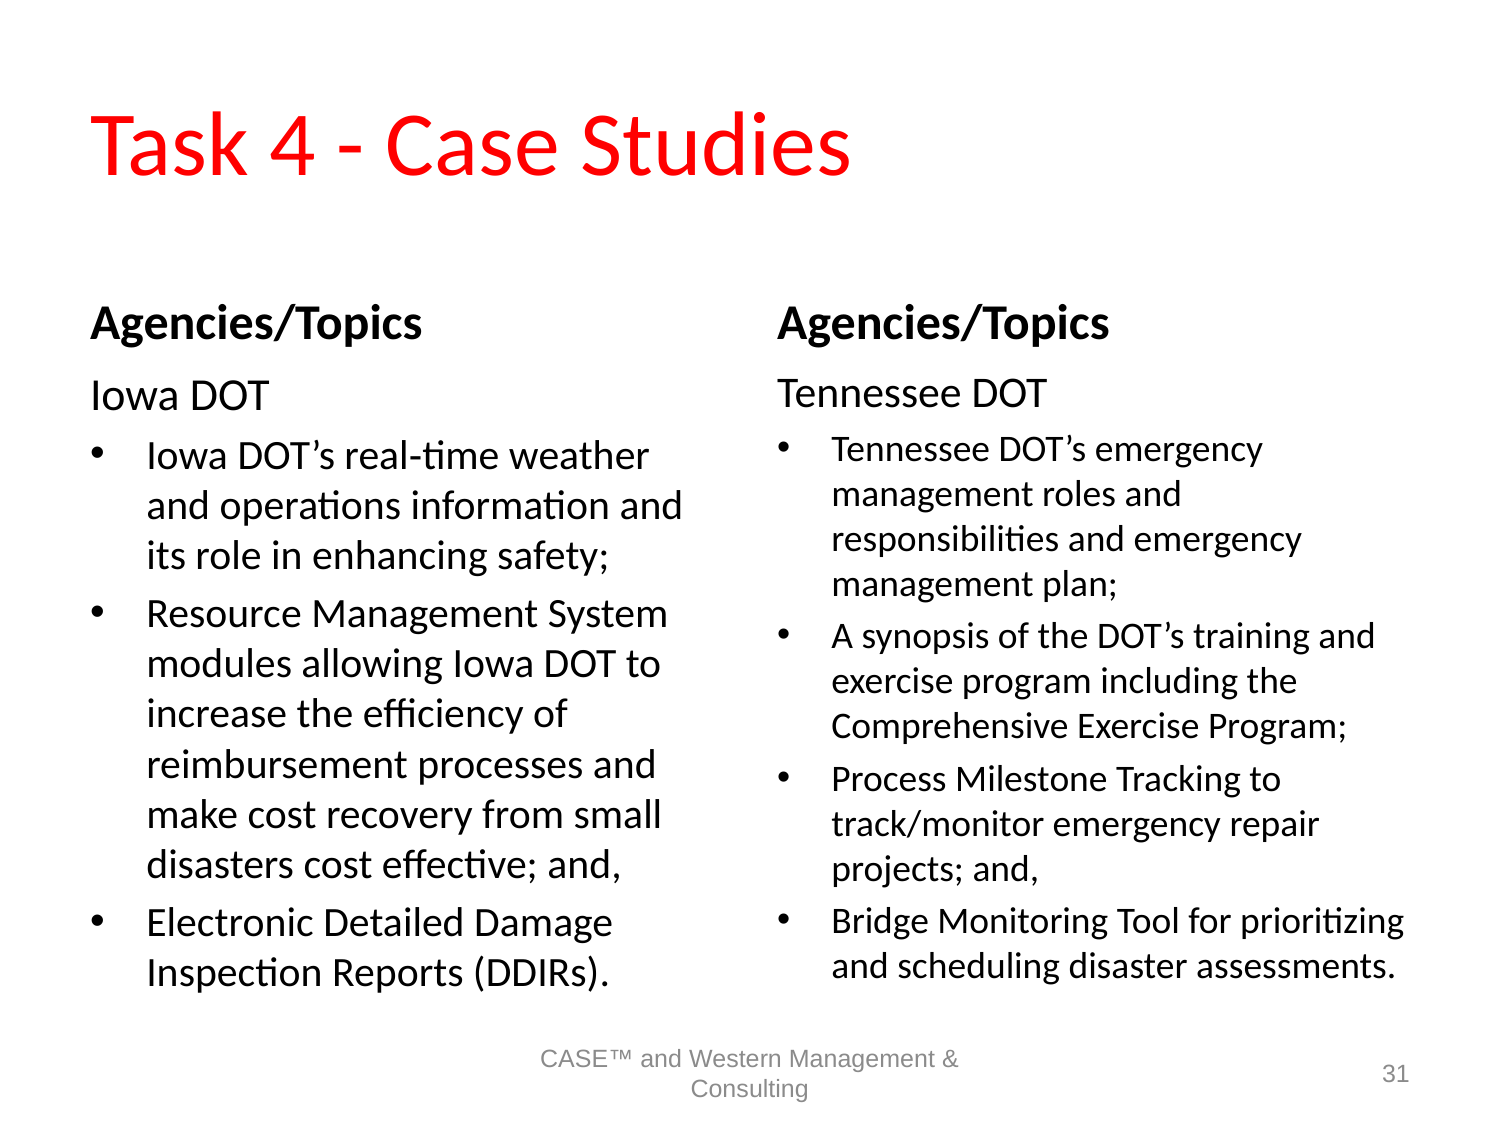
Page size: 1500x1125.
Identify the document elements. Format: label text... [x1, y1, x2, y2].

list Agencies/Topics [75, 251, 738, 356]
footer CASE™ and Western Management & Consulting [512, 1042, 988, 1103]
list Agencies/Topics [761, 251, 1425, 356]
slide_number 31 [1074, 1042, 1425, 1103]
list Iowa DOT Iowa DOT’s real‐time weather and operations information and its role in enhancing safety; Resource Management System modules allowing Iowa DOT to increase the efficiency of reimbursement processes and make cost recovery from small disasters cost effective; and, Electronic Detailed Damage Inspection Reports (DDIRs). [75, 356, 738, 1005]
list Tennessee DOT Tennessee DOT’s emergency management roles and responsibilities and emergency management plan; A synopsis of the DOT’s training and exercise program including the Comprehensive Exercise Program; Process Milestone Tracking to track/monitor emergency repair projects; and, Bridge Monitoring Tool for prioritizing and scheduling disaster assessments. [761, 356, 1425, 1005]
title Task 4 - Case Studies [75, 45, 1425, 233]
